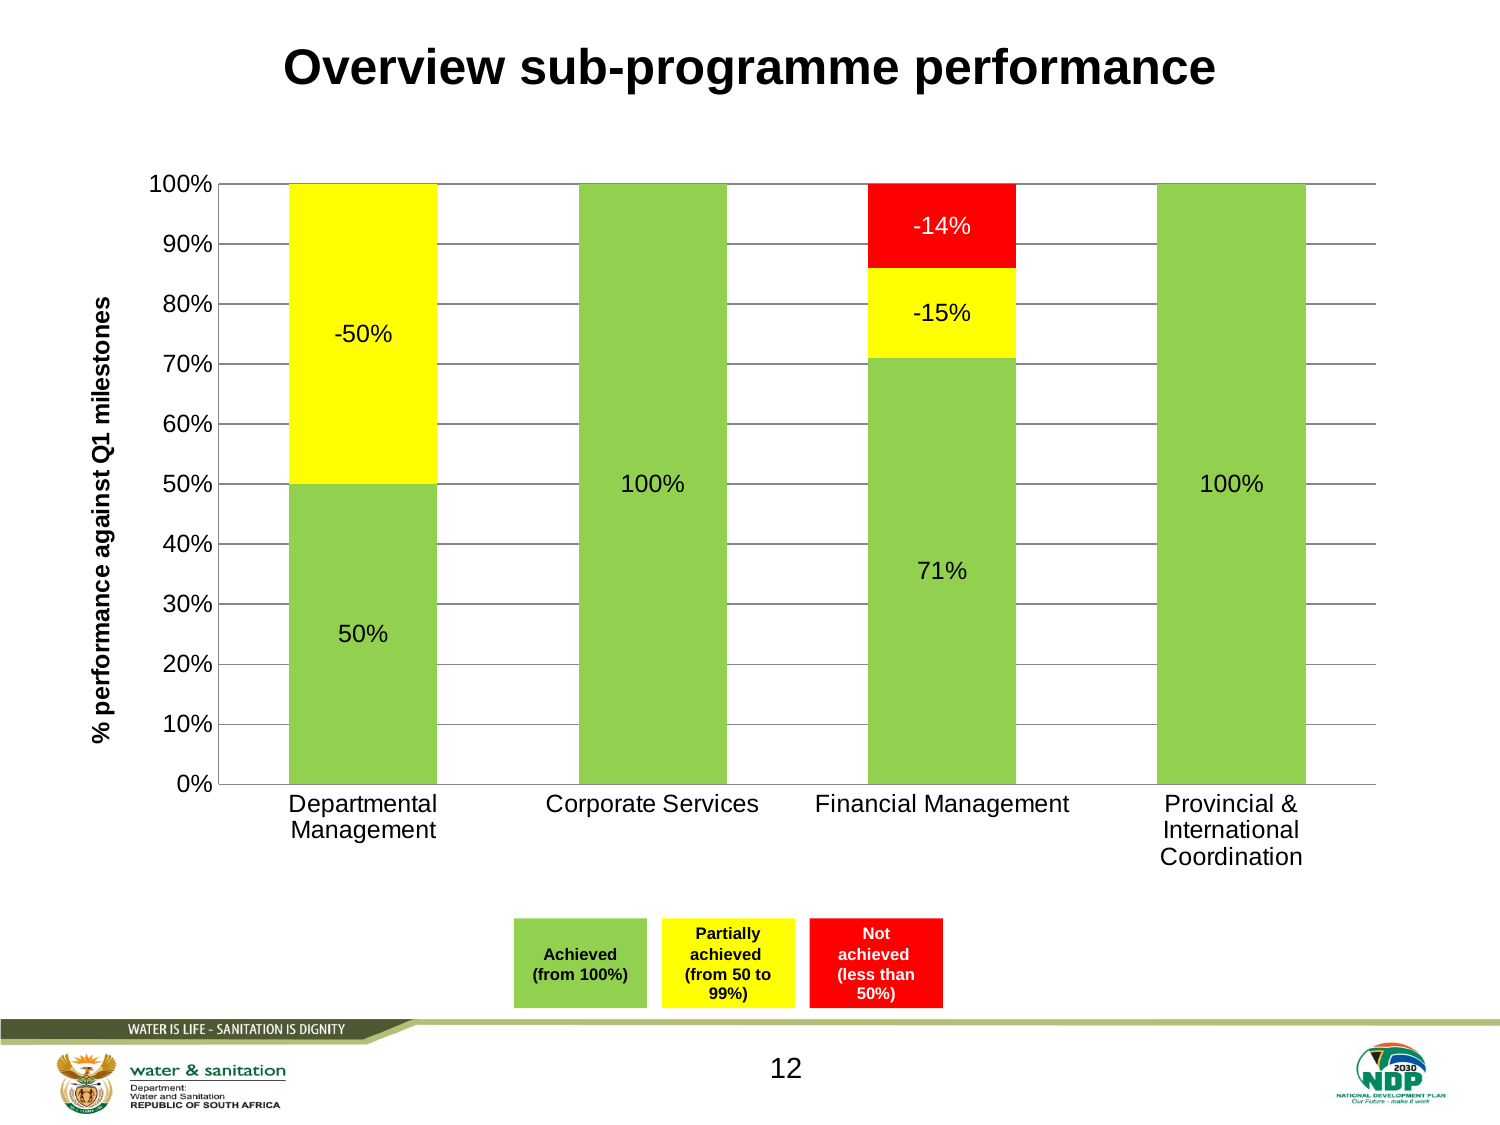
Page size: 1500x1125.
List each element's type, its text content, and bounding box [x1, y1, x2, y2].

chart [53, 156, 1404, 885]
title Overview sub-programme performance [75, 26, 1425, 123]
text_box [513, 918, 944, 1009]
picture [0, 1012, 1500, 1125]
slide_number 12 [611, 1042, 962, 1102]
